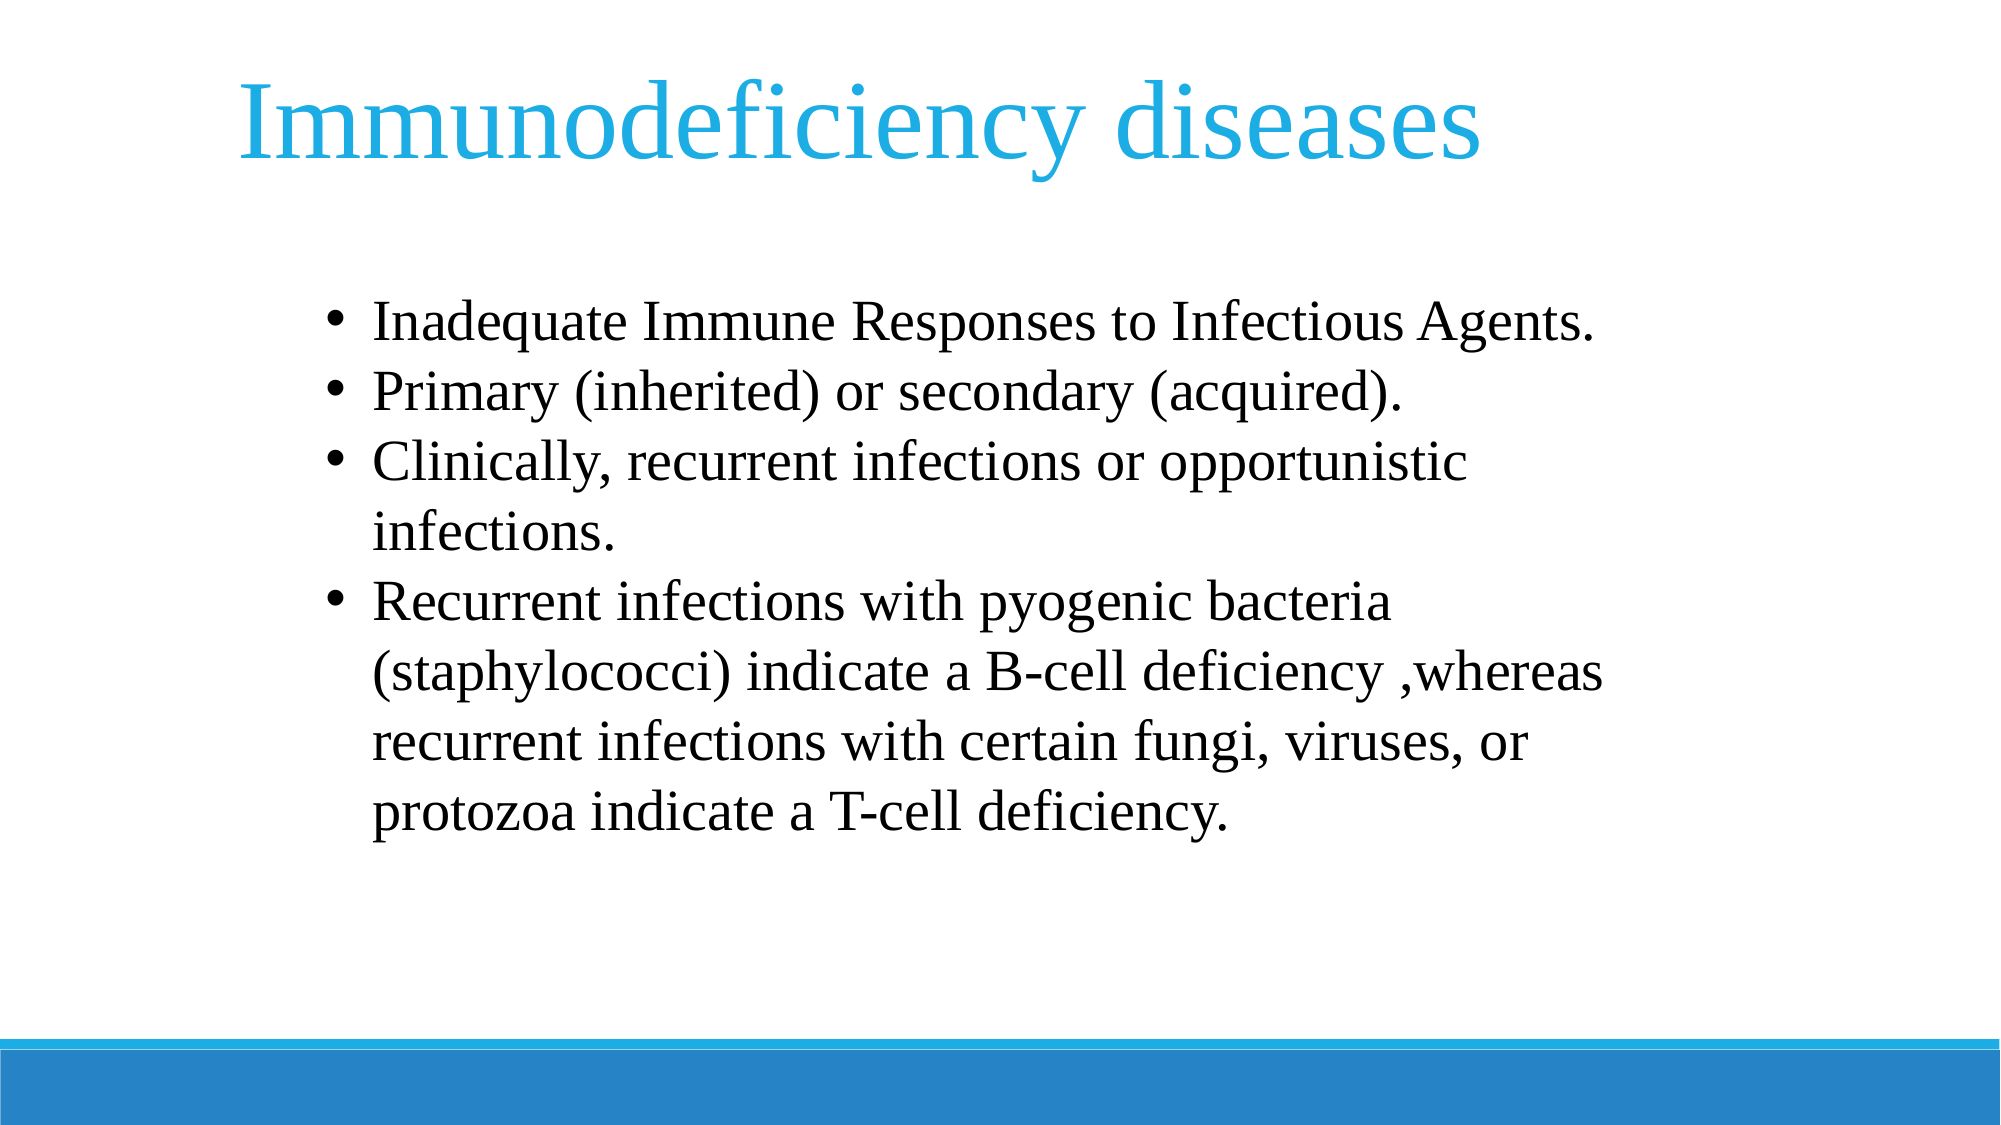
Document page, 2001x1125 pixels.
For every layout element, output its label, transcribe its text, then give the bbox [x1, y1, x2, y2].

text_box Inadequate Immune Responses to Infectious Agents. Primary (inherited) or secondary (acquired). Clinically, recurrent infections or opportunistic infections. Recurrent infections with pyogenic bacteria (staphylococci) indicate a B-cell deficiency ,whereas recurrent infections with certain fungi, viruses, or protozoa indicate a T-cell deficiency. [310, 274, 1650, 920]
text_box Immunodeficiency diseases [222, 38, 1500, 189]
